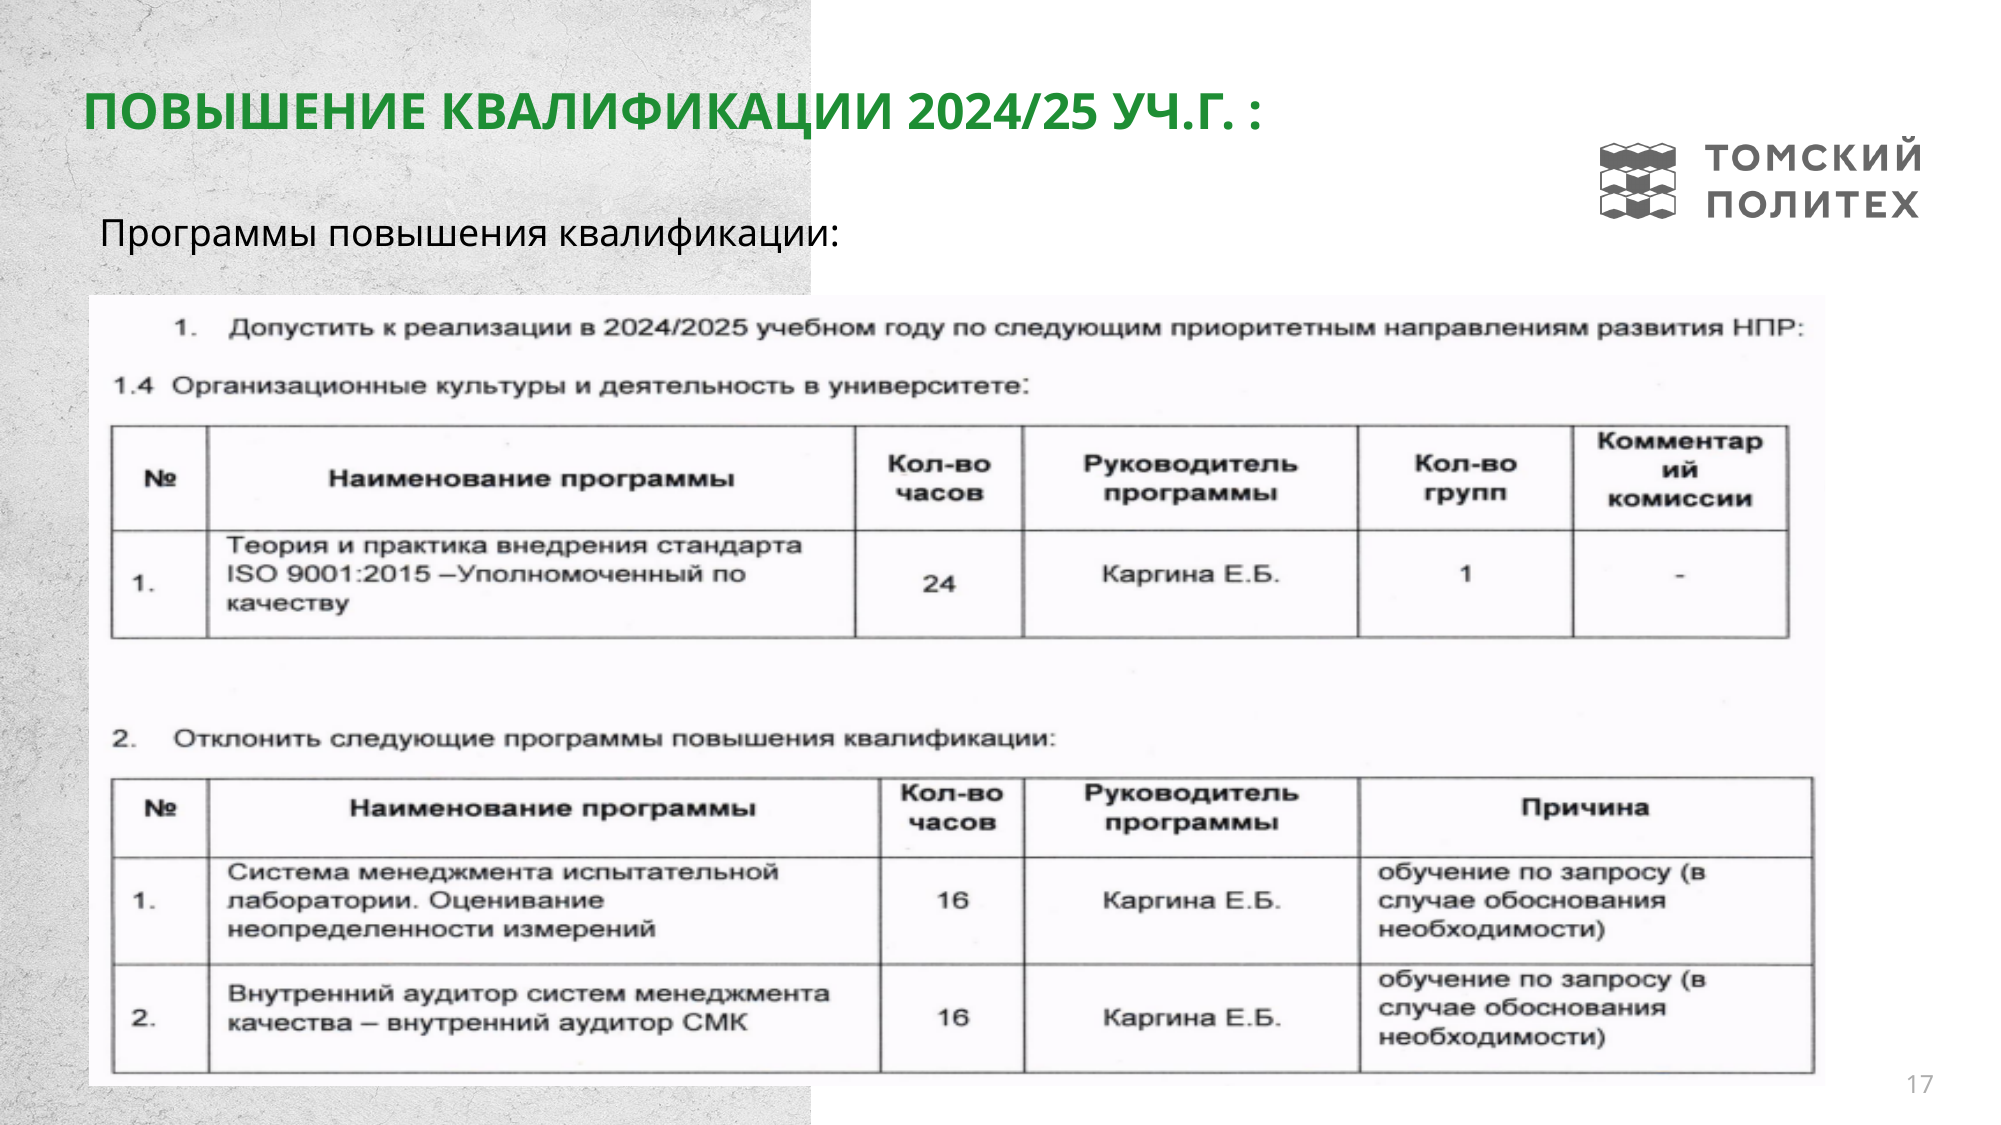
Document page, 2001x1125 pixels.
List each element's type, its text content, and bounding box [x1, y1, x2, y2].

slide_number 17 [1654, 1058, 1950, 1113]
picture [84, 292, 1827, 1088]
title Повышение квалификации 2024/25 уч.г. : [67, 56, 1519, 229]
picture [1600, 136, 1920, 219]
list Программы повышения квалификации: [84, 206, 1907, 1043]
